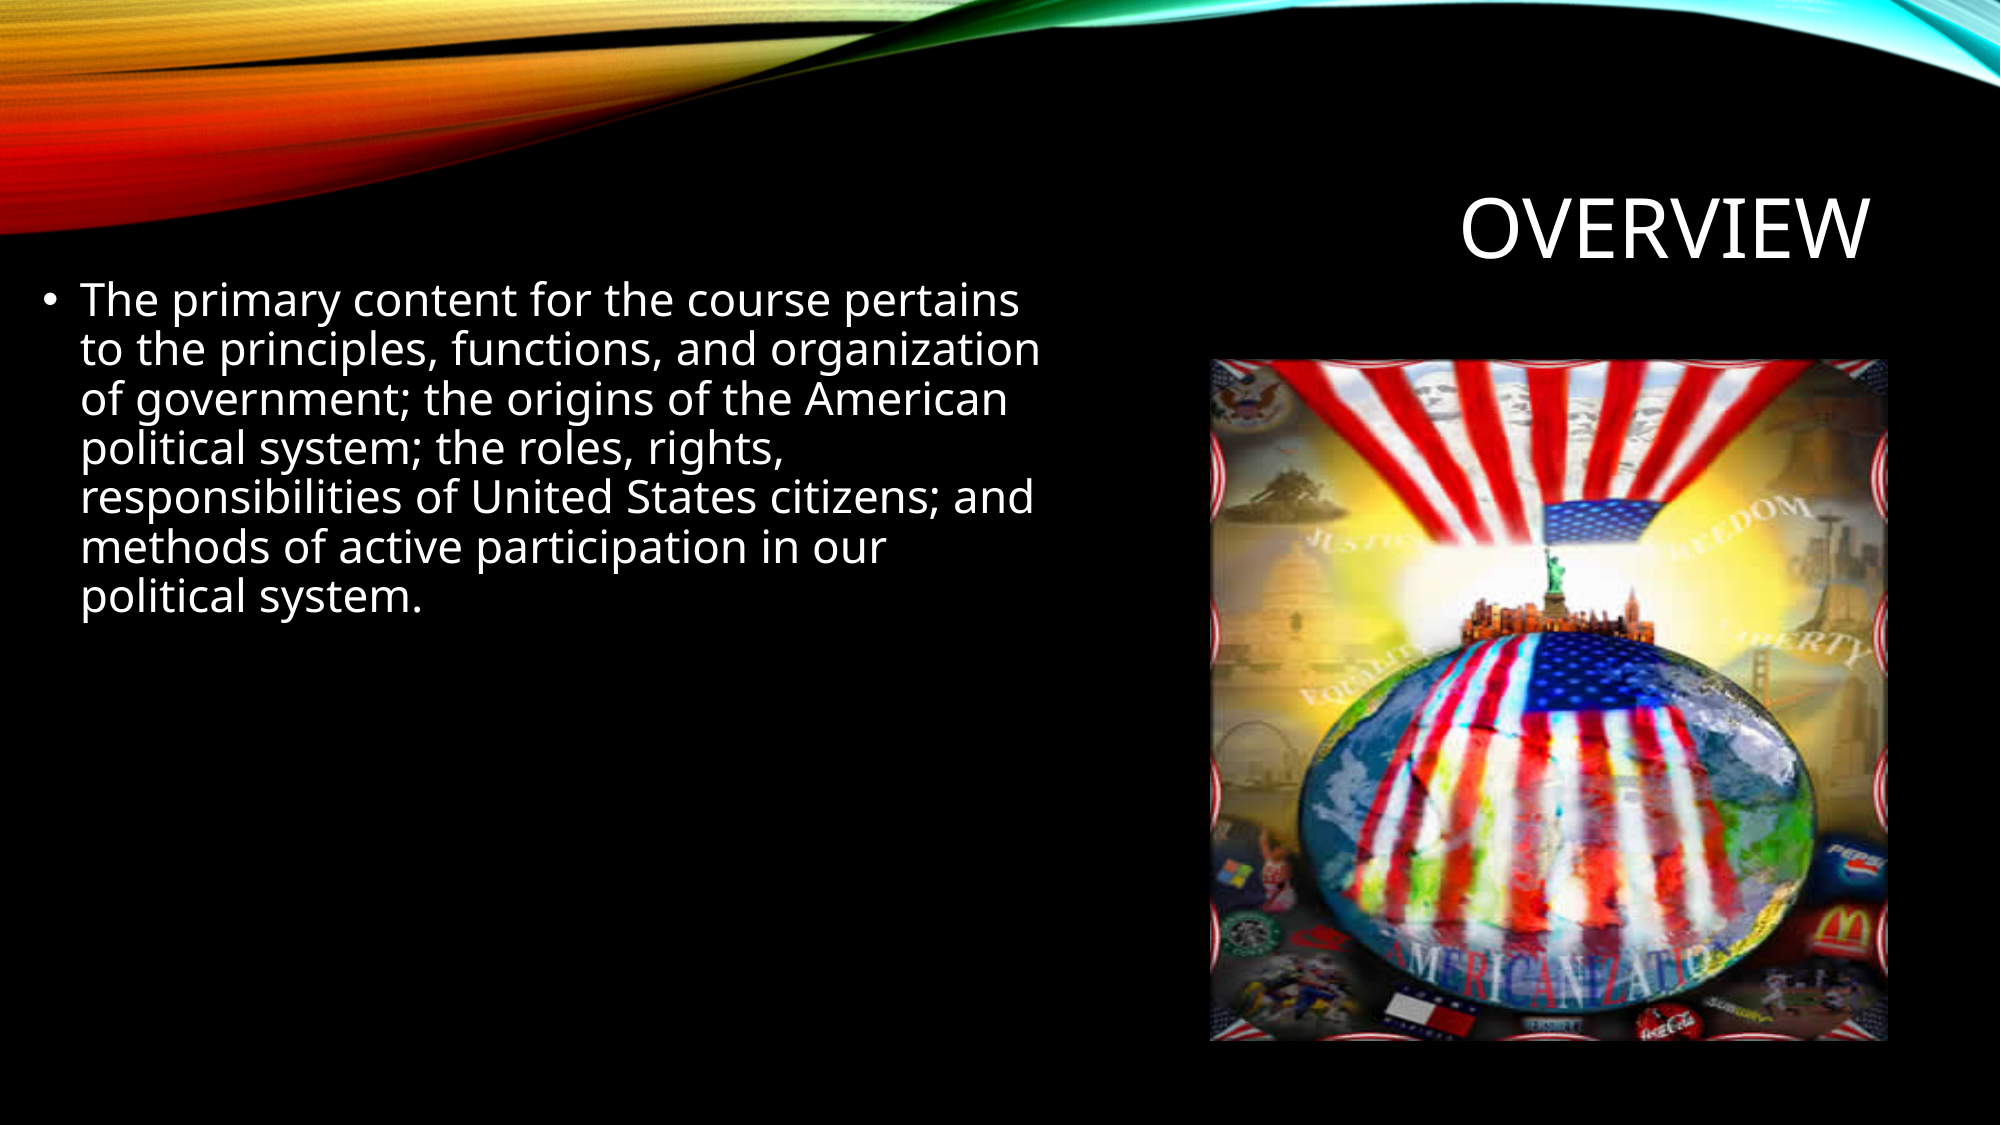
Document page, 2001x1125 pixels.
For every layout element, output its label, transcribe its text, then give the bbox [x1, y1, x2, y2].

list The primary content for the course pertains to the principles, functions, and organization of government; the origins of the American political system; the roles, rights, responsibilities of United States citizens; and methods of active participation in our political system. [27, 269, 1071, 1037]
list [1210, 359, 1888, 1041]
picture [0, 0, 2000, 237]
title Overview [474, 125, 1888, 338]
